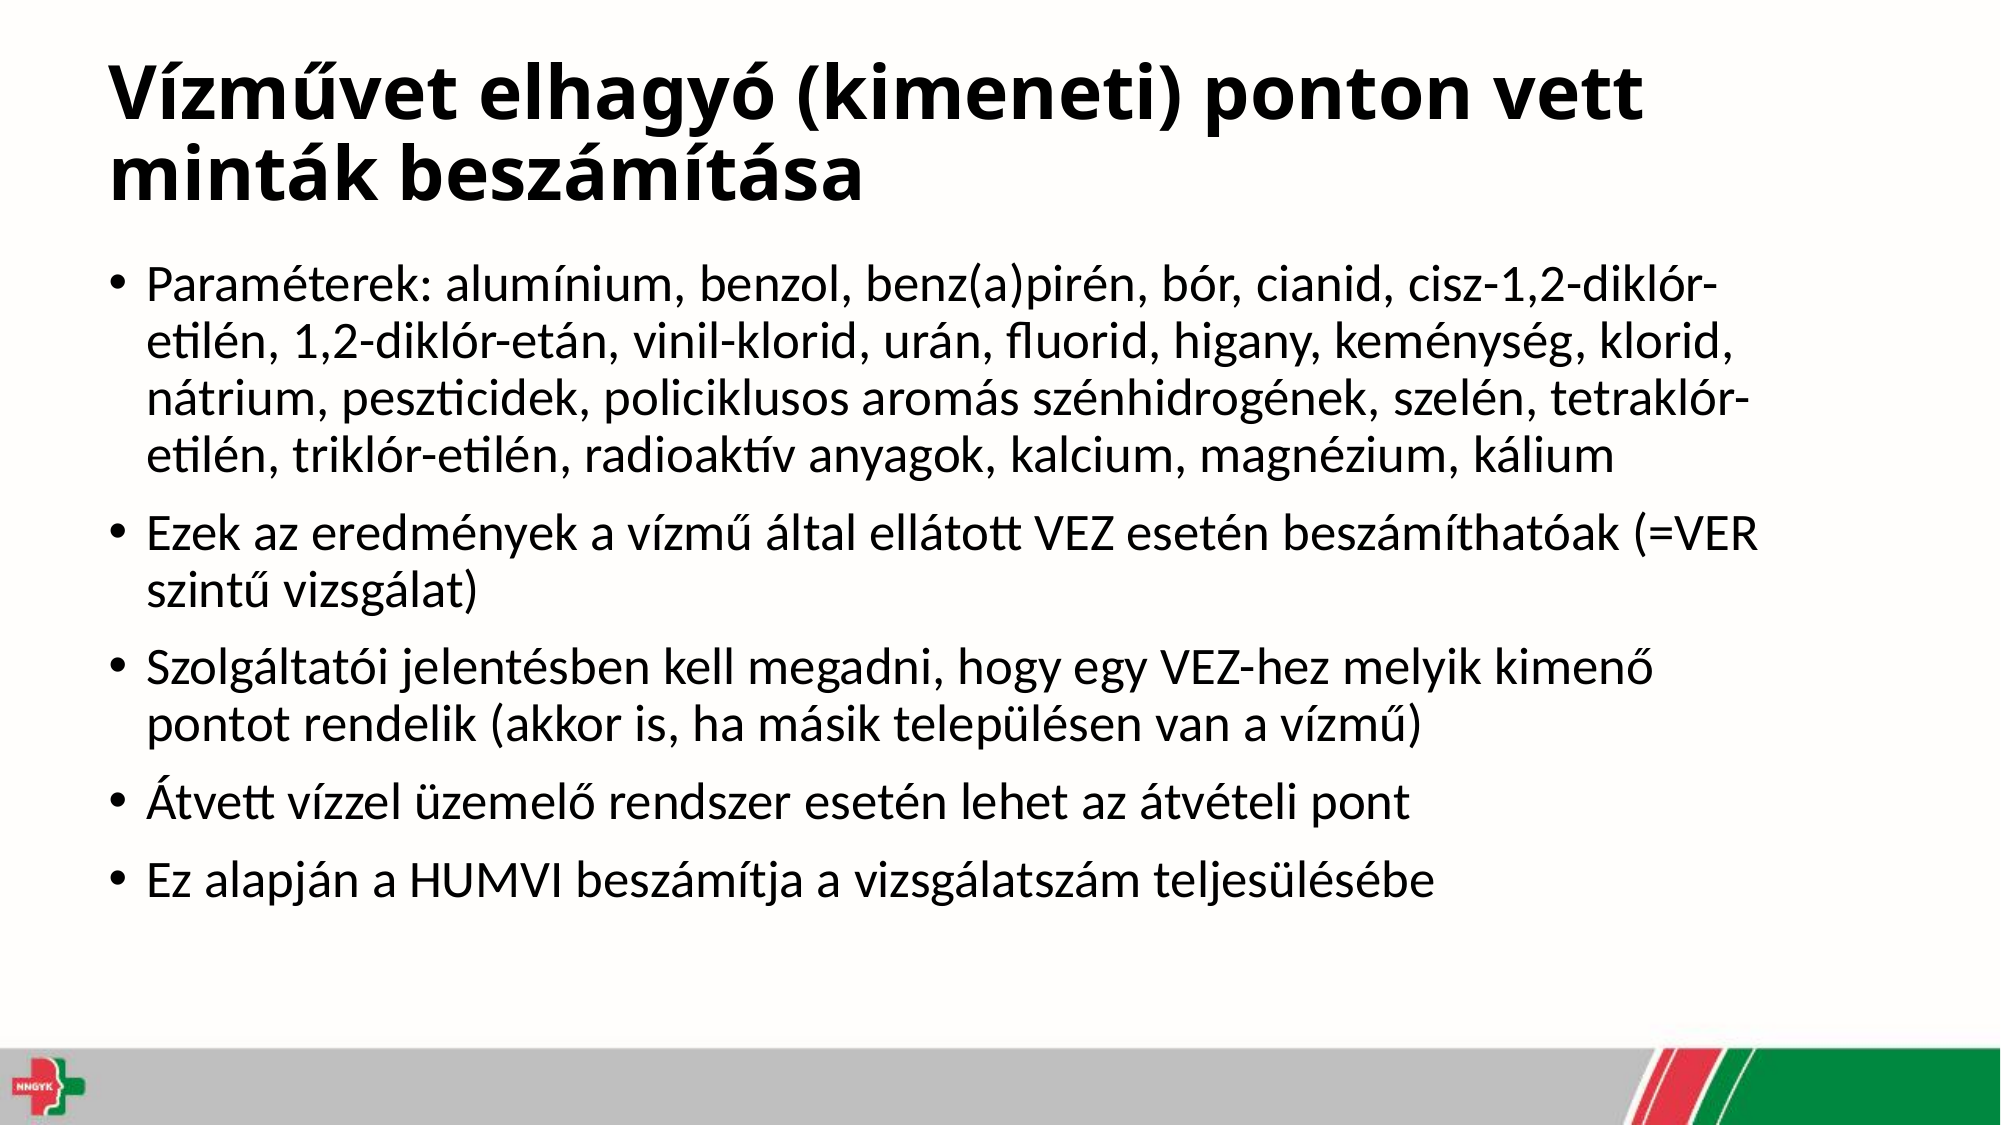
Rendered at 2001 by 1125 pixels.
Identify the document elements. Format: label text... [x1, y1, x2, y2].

title Vízművet elhagyó (kimeneti) ponton vett minták beszámítása [93, 74, 1929, 197]
picture [0, 0, 2001, 1125]
list Paraméterek: alumínium, benzol, benz(a)pirén, bór, cianid, cisz-1,2-diklór-etilén, 1,2-diklór-etán, vinil-klorid, urán, fluorid, higany, keménység, klorid, nátrium, peszticidek, policiklusos aromás szénhidrogének, szelén, tetraklór-etilén, triklór-etilén, radioaktív anyagok, kalcium, magnézium, kálium Ezek az eredmények a vízmű által ellátott VEZ esetén beszámíthatóak (=VER szintű vizsgálat) Szolgáltatói jelentésben kell megadni, hogy egy VEZ-hez melyik kimenő pontot rendelik (akkor is, ha másik településen van a vízmű) Átvett vízzel üzemelő rendszer esetén lehet az átvételi pont Ez alapján a HUMVI beszámítja a vizsgálatszám teljesülésébe [93, 248, 1819, 1034]
